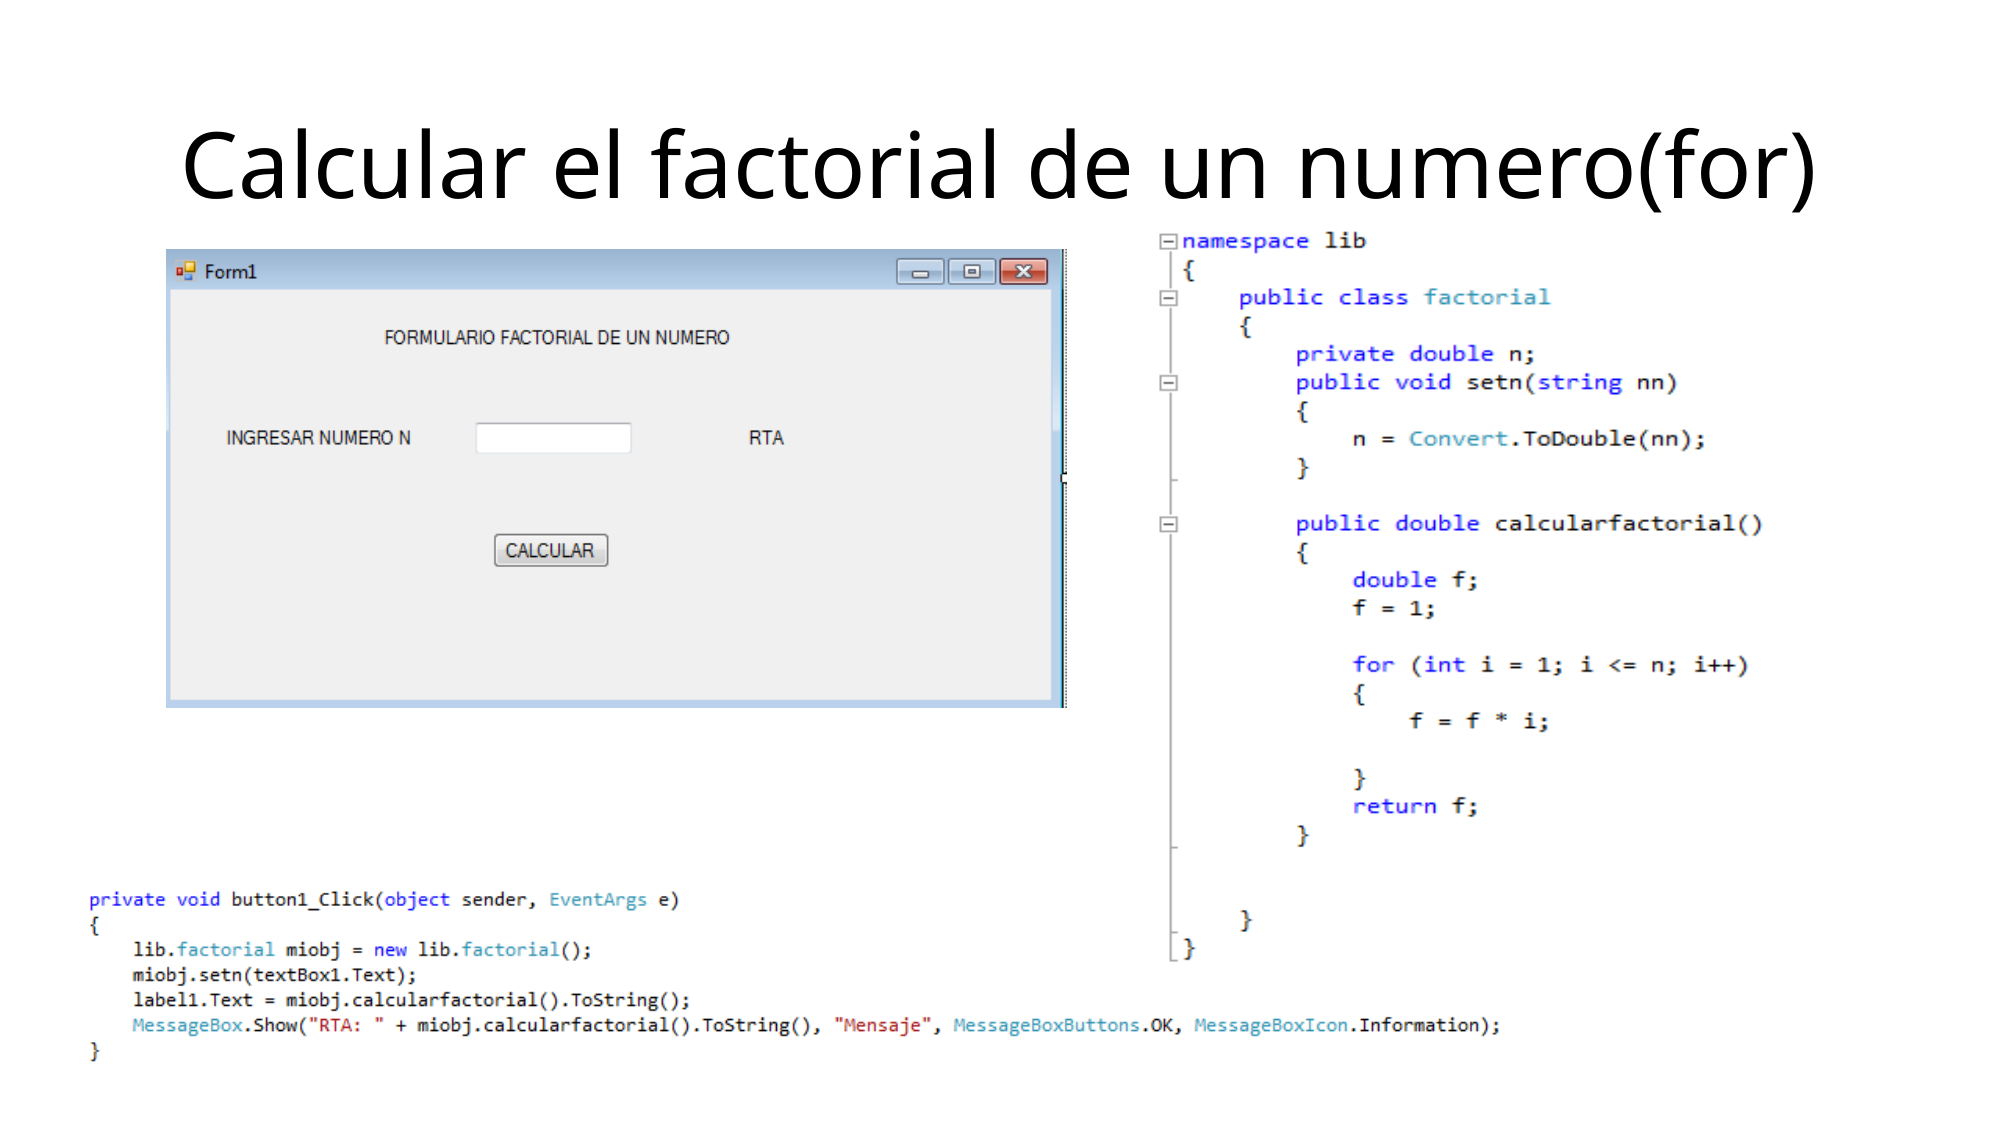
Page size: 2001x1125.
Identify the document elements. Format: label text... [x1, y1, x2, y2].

title Calcular el factorial de un numero(for) [137, 59, 1863, 278]
picture [166, 249, 1067, 708]
picture [80, 227, 1783, 1063]
